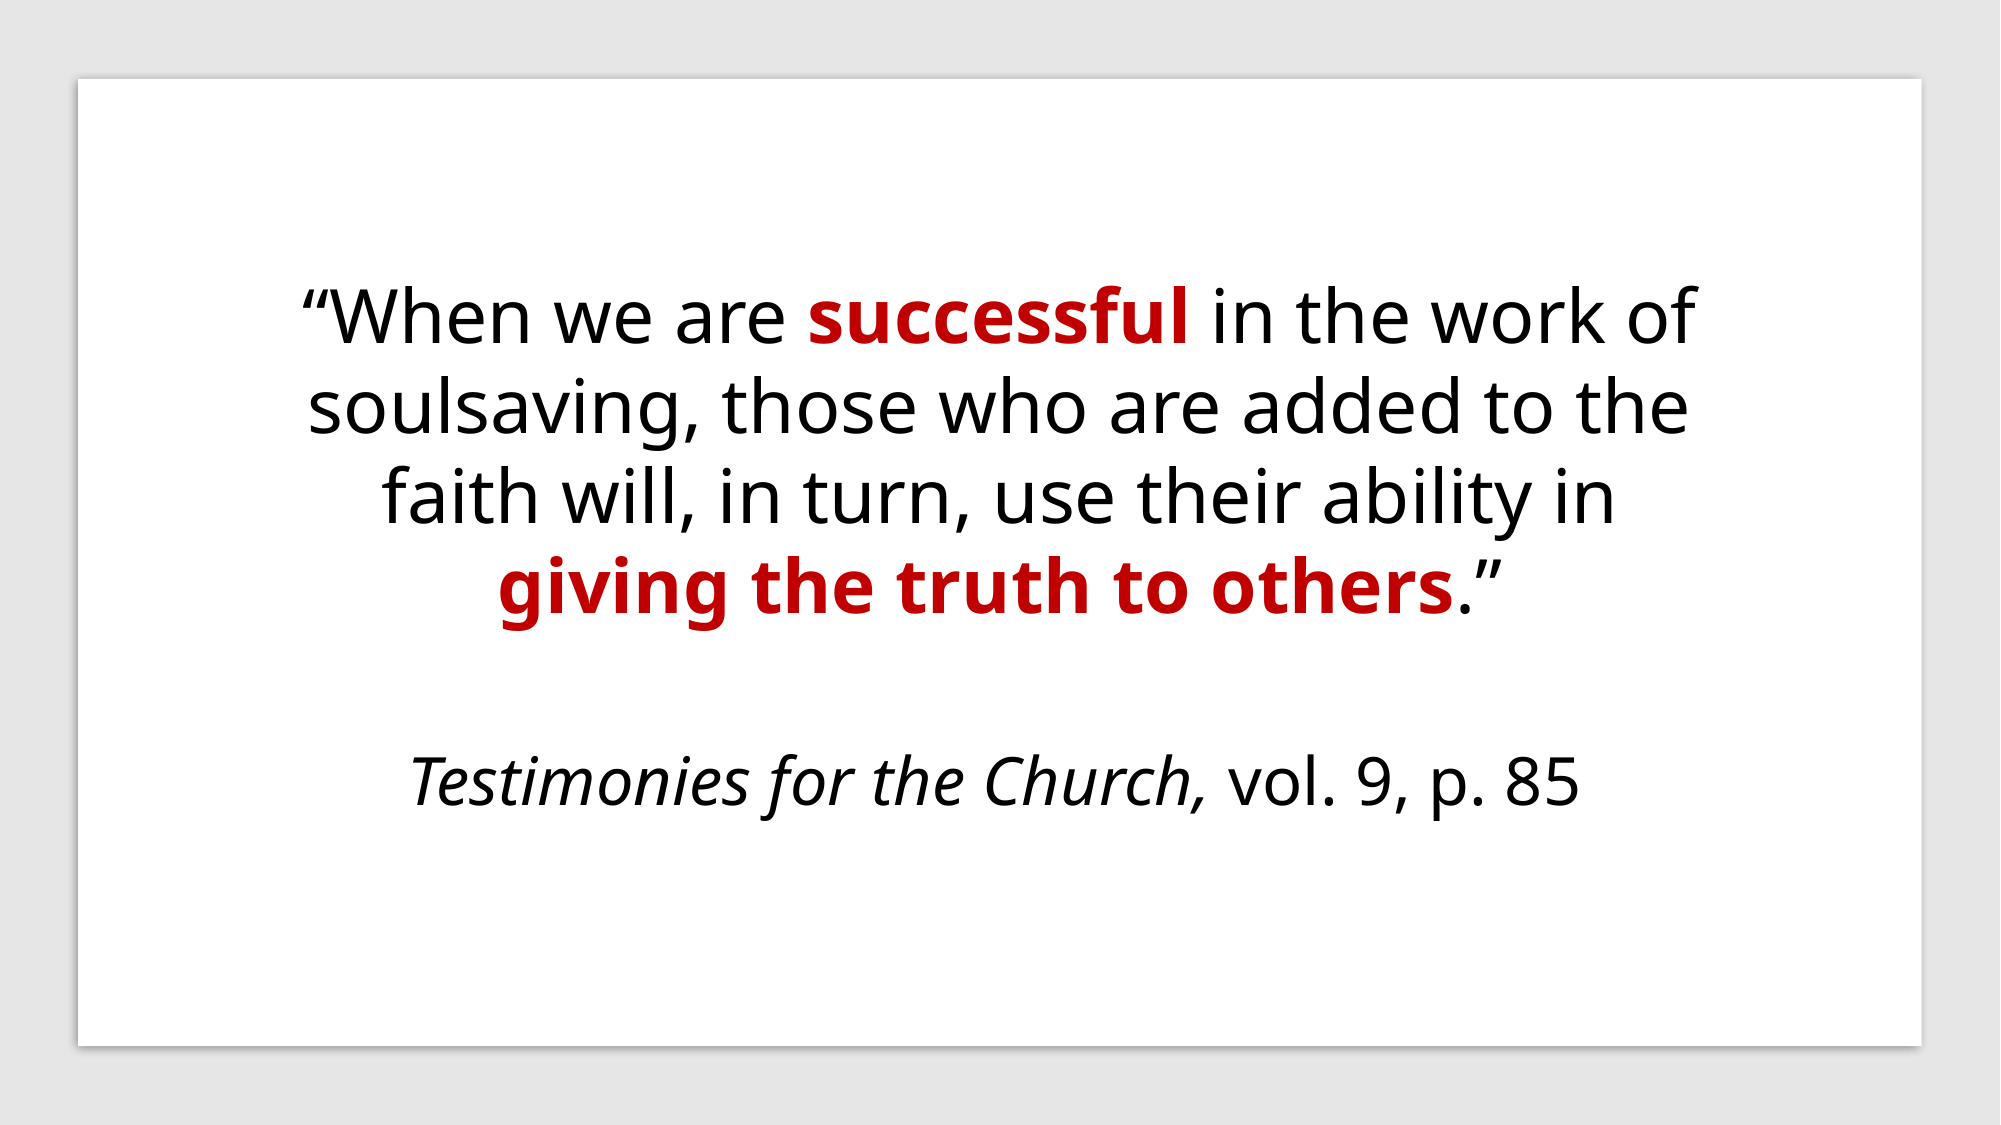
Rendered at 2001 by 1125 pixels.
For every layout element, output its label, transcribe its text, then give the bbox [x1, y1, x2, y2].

text_box [0, 0, 2000, 1125]
text_box [77, 78, 1923, 1047]
text_box Testimonies for the Church, vol. 9, p. 85 [393, 731, 1607, 826]
text_box “When we are successful in the work of soulsaving, those who are added to the faith will, in turn, use their ability in giving the truth to others.” [241, 261, 1759, 727]
